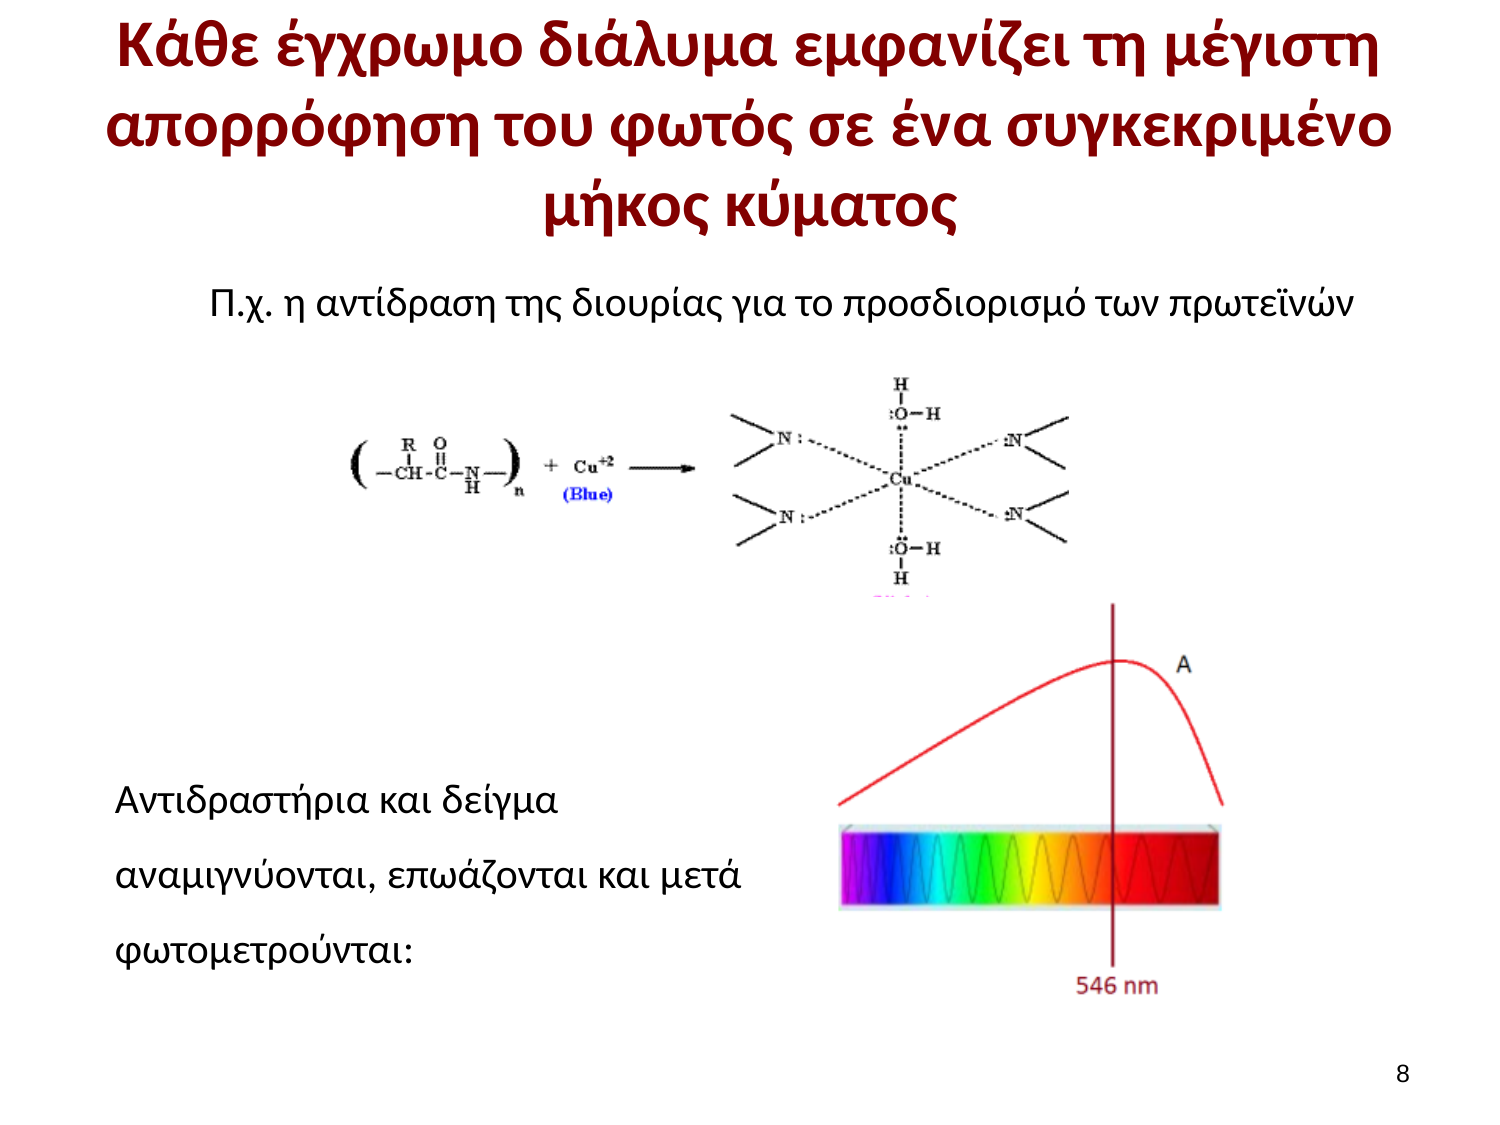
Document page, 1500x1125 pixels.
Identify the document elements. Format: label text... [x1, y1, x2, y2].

text_box Π.χ. η αντίδραση της διουρίας για το προσδιορισμό των πρωτεϊνών [194, 267, 1400, 332]
slide_number 7 [1074, 1042, 1425, 1103]
text_box Αντιδραστήρια και δείγμα αναμιγνύονται, επωάζονται και μετά φωτομετρούνται: [100, 739, 768, 980]
title Κάθε έγχρωμο διάλυμα εμφανίζει τη μέγιστη απορρόφηση του φωτός σε ένα συγκεκριμένο μήκος κύματος [0, 19, 1500, 220]
picture [348, 373, 1259, 1029]
